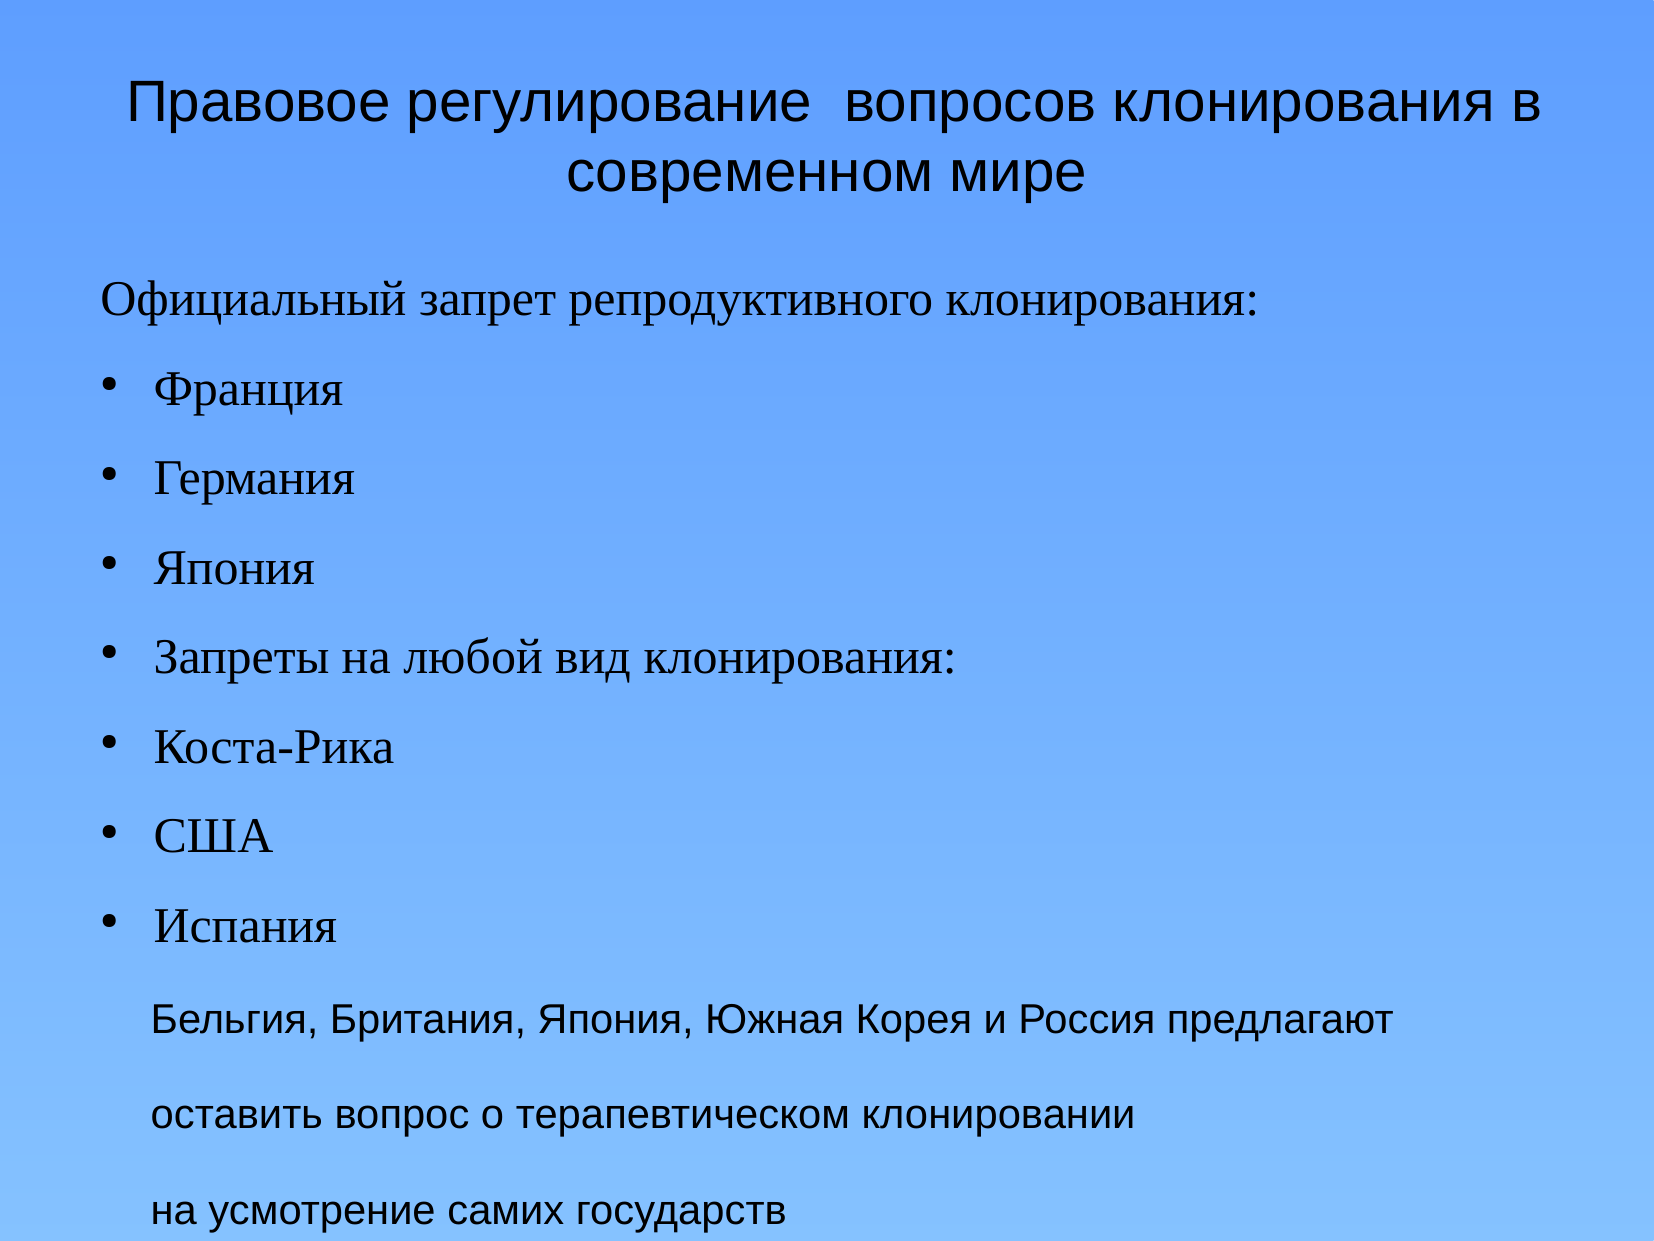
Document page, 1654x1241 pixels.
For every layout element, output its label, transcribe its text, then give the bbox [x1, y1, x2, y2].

text_box Бельгия, Британия, Япония, Южная Корея и Россия предлагают оставить вопрос о терапевтическом клонировании на усмотрение самих государств [135, 984, 1597, 1187]
title Правовое регулирование вопросов клонирования в современном мире [82, 64, 1571, 265]
list Официальный запрет репродуктивного клонирования: Франция Германия Япония Запреты на любой вид клонирования: Коста-Рика США Испания [82, 265, 1571, 1095]
